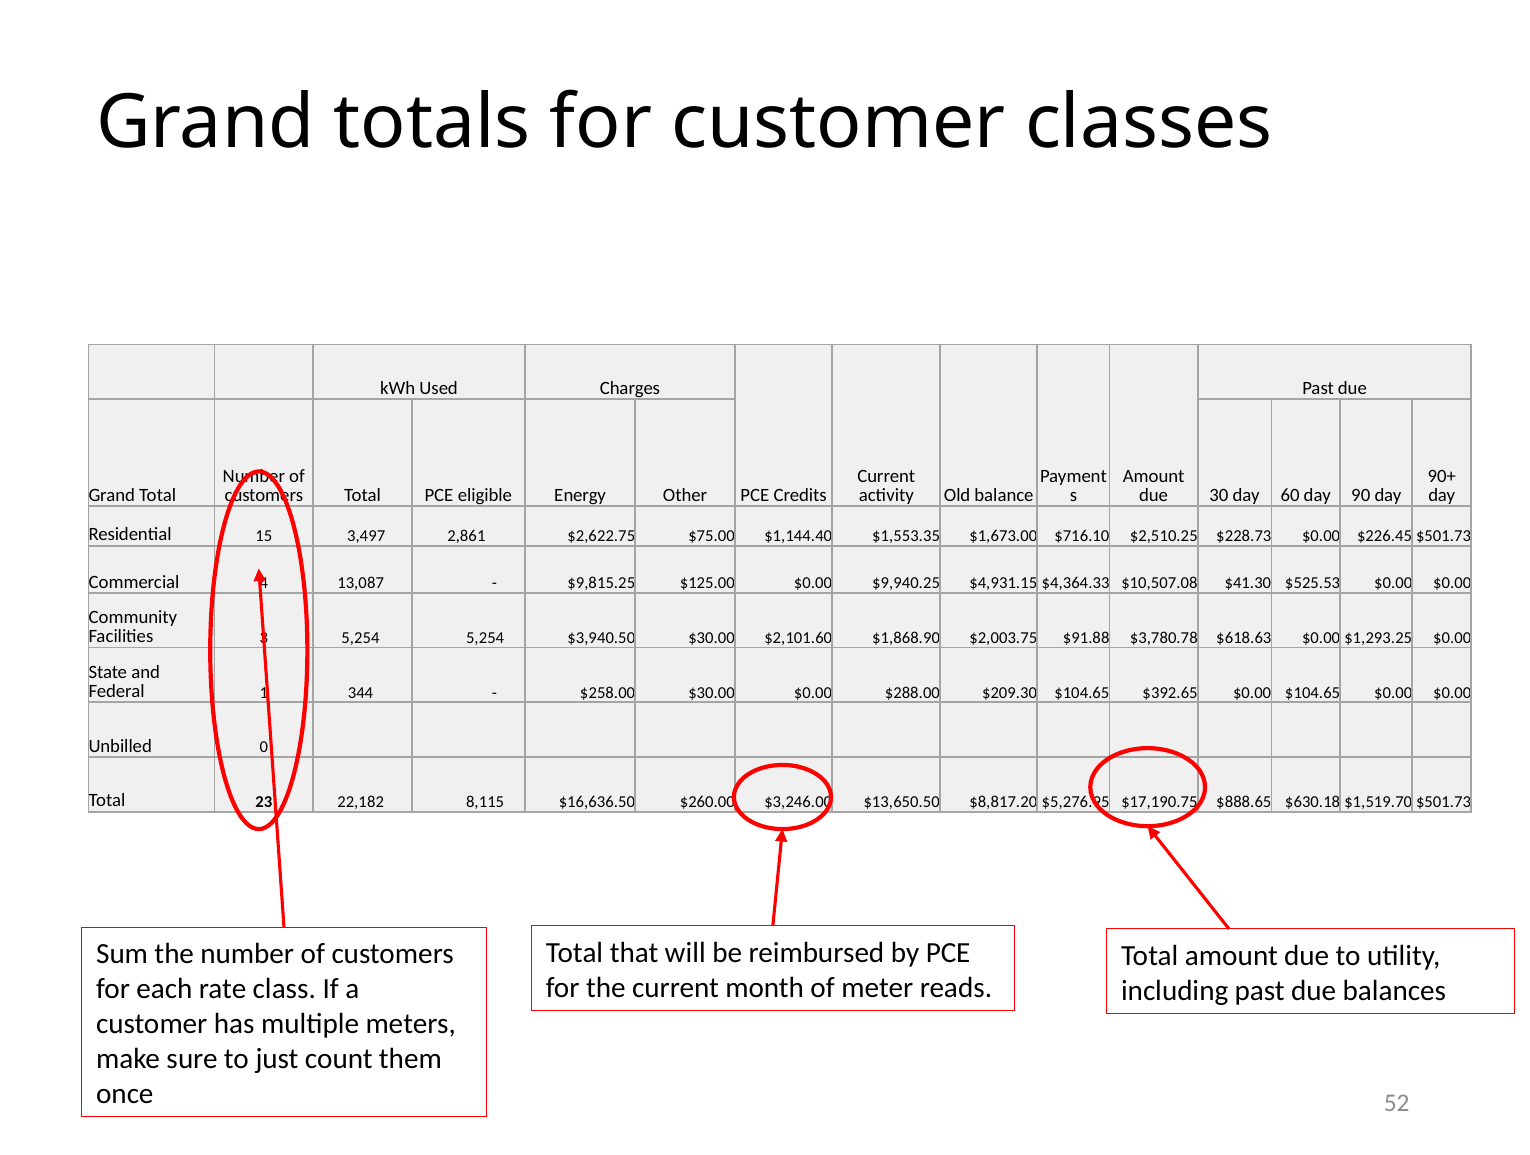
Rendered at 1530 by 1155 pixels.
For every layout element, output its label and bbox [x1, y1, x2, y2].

table_cell [833, 758, 939, 811]
table_header [526, 345, 734, 398]
table_cell [1413, 547, 1470, 592]
table_cell [1038, 594, 1109, 647]
table_cell [526, 648, 634, 701]
table_cell [89, 594, 211, 647]
table_cell [1413, 703, 1470, 756]
table_cell [1110, 648, 1197, 701]
table_cell [636, 594, 734, 647]
table_cell [1038, 648, 1109, 701]
table_cell [833, 507, 939, 545]
table_cell [636, 758, 734, 811]
table_cell [1190, 758, 1197, 764]
table_cell [89, 648, 211, 701]
table_cell [1272, 400, 1339, 505]
table_cell [1199, 594, 1271, 647]
table_header [1199, 345, 1470, 398]
table_cell [282, 758, 312, 811]
table_cell [736, 547, 831, 592]
table_cell [941, 547, 1036, 592]
table_cell [290, 507, 312, 545]
table_cell [314, 648, 411, 701]
table_cell [413, 648, 524, 701]
table_cell [636, 547, 734, 592]
table_cell [636, 400, 734, 505]
table_header [314, 345, 524, 398]
table_cell [833, 703, 939, 756]
table_cell [941, 703, 1036, 756]
table_cell [215, 400, 312, 505]
table_cell [526, 547, 634, 592]
table_cell [1413, 400, 1470, 505]
table_cell [941, 507, 1036, 545]
table_cell [314, 507, 411, 545]
table_cell [89, 507, 214, 545]
text_box [81, 470, 487, 1117]
table_cell [1272, 648, 1339, 701]
table_header [215, 345, 312, 398]
table_cell [1272, 547, 1339, 592]
table_cell [413, 703, 524, 756]
table_cell [89, 400, 214, 505]
table_cell [1199, 507, 1271, 545]
text_box [1089, 747, 1515, 1014]
table_cell [314, 703, 411, 756]
table_cell [526, 400, 634, 505]
table_cell [314, 594, 411, 647]
table_cell [413, 507, 524, 545]
table_cell [1110, 703, 1197, 756]
table_header [833, 345, 939, 505]
table_cell [300, 547, 312, 592]
table_cell [1341, 703, 1411, 756]
table_cell [1038, 703, 1109, 756]
table_cell [526, 594, 634, 647]
table_cell [941, 758, 1036, 811]
table_cell [1413, 648, 1470, 701]
table_cell [1413, 594, 1470, 647]
table_cell [941, 648, 1036, 701]
table_header [1038, 345, 1109, 505]
table_header [1110, 345, 1197, 505]
table_cell [1199, 648, 1271, 701]
table_cell [215, 758, 235, 811]
table_cell [1272, 507, 1339, 545]
table_cell [215, 507, 228, 545]
table_cell [1038, 758, 1106, 811]
table_cell [300, 703, 312, 756]
table_cell [526, 703, 634, 756]
table_cell [1341, 648, 1411, 701]
table_cell [1110, 594, 1197, 647]
text_box [531, 763, 1015, 1011]
table_cell [833, 594, 939, 647]
table_cell [1272, 758, 1339, 811]
table_cell [1341, 507, 1411, 545]
table_cell [1341, 758, 1411, 811]
table_cell [1199, 547, 1271, 592]
table_cell [636, 507, 734, 545]
table_cell [833, 648, 939, 701]
slide_number [1080, 1070, 1425, 1132]
table_cell [1038, 507, 1109, 545]
table_header [89, 345, 214, 398]
table_cell [1272, 594, 1339, 647]
table_cell [736, 703, 831, 756]
table_cell [941, 594, 1036, 647]
table_cell [1413, 507, 1470, 545]
table_cell [1341, 400, 1411, 505]
table_cell [736, 758, 831, 787]
table_cell [1199, 703, 1271, 756]
table_cell [833, 547, 939, 592]
table_cell [1341, 547, 1411, 592]
table_cell [89, 758, 214, 811]
table_cell [413, 547, 524, 592]
table_cell [1038, 547, 1109, 592]
table_cell [89, 547, 214, 592]
table_cell [636, 703, 734, 756]
table_cell [307, 594, 312, 647]
table_cell [736, 507, 831, 545]
table_cell [413, 758, 524, 811]
table_header [736, 345, 831, 505]
table_cell [526, 507, 634, 545]
table_cell [736, 648, 831, 701]
table_cell [736, 594, 831, 647]
table_cell [1110, 507, 1197, 545]
table_cell [413, 400, 524, 505]
table_cell [526, 758, 634, 811]
table_cell [1341, 594, 1411, 647]
table_cell [1199, 758, 1271, 811]
table_cell [1272, 703, 1339, 756]
table_cell [413, 594, 524, 647]
text_box [81, 74, 1465, 203]
table_cell [314, 400, 411, 505]
table_cell [89, 703, 214, 756]
table_cell [314, 547, 411, 592]
table_cell [307, 648, 312, 701]
table_cell [636, 648, 734, 701]
table_cell [1413, 758, 1470, 811]
table_cell [1199, 400, 1271, 505]
table_header [941, 345, 1036, 505]
table_cell [1110, 547, 1197, 592]
table_cell [314, 758, 411, 811]
